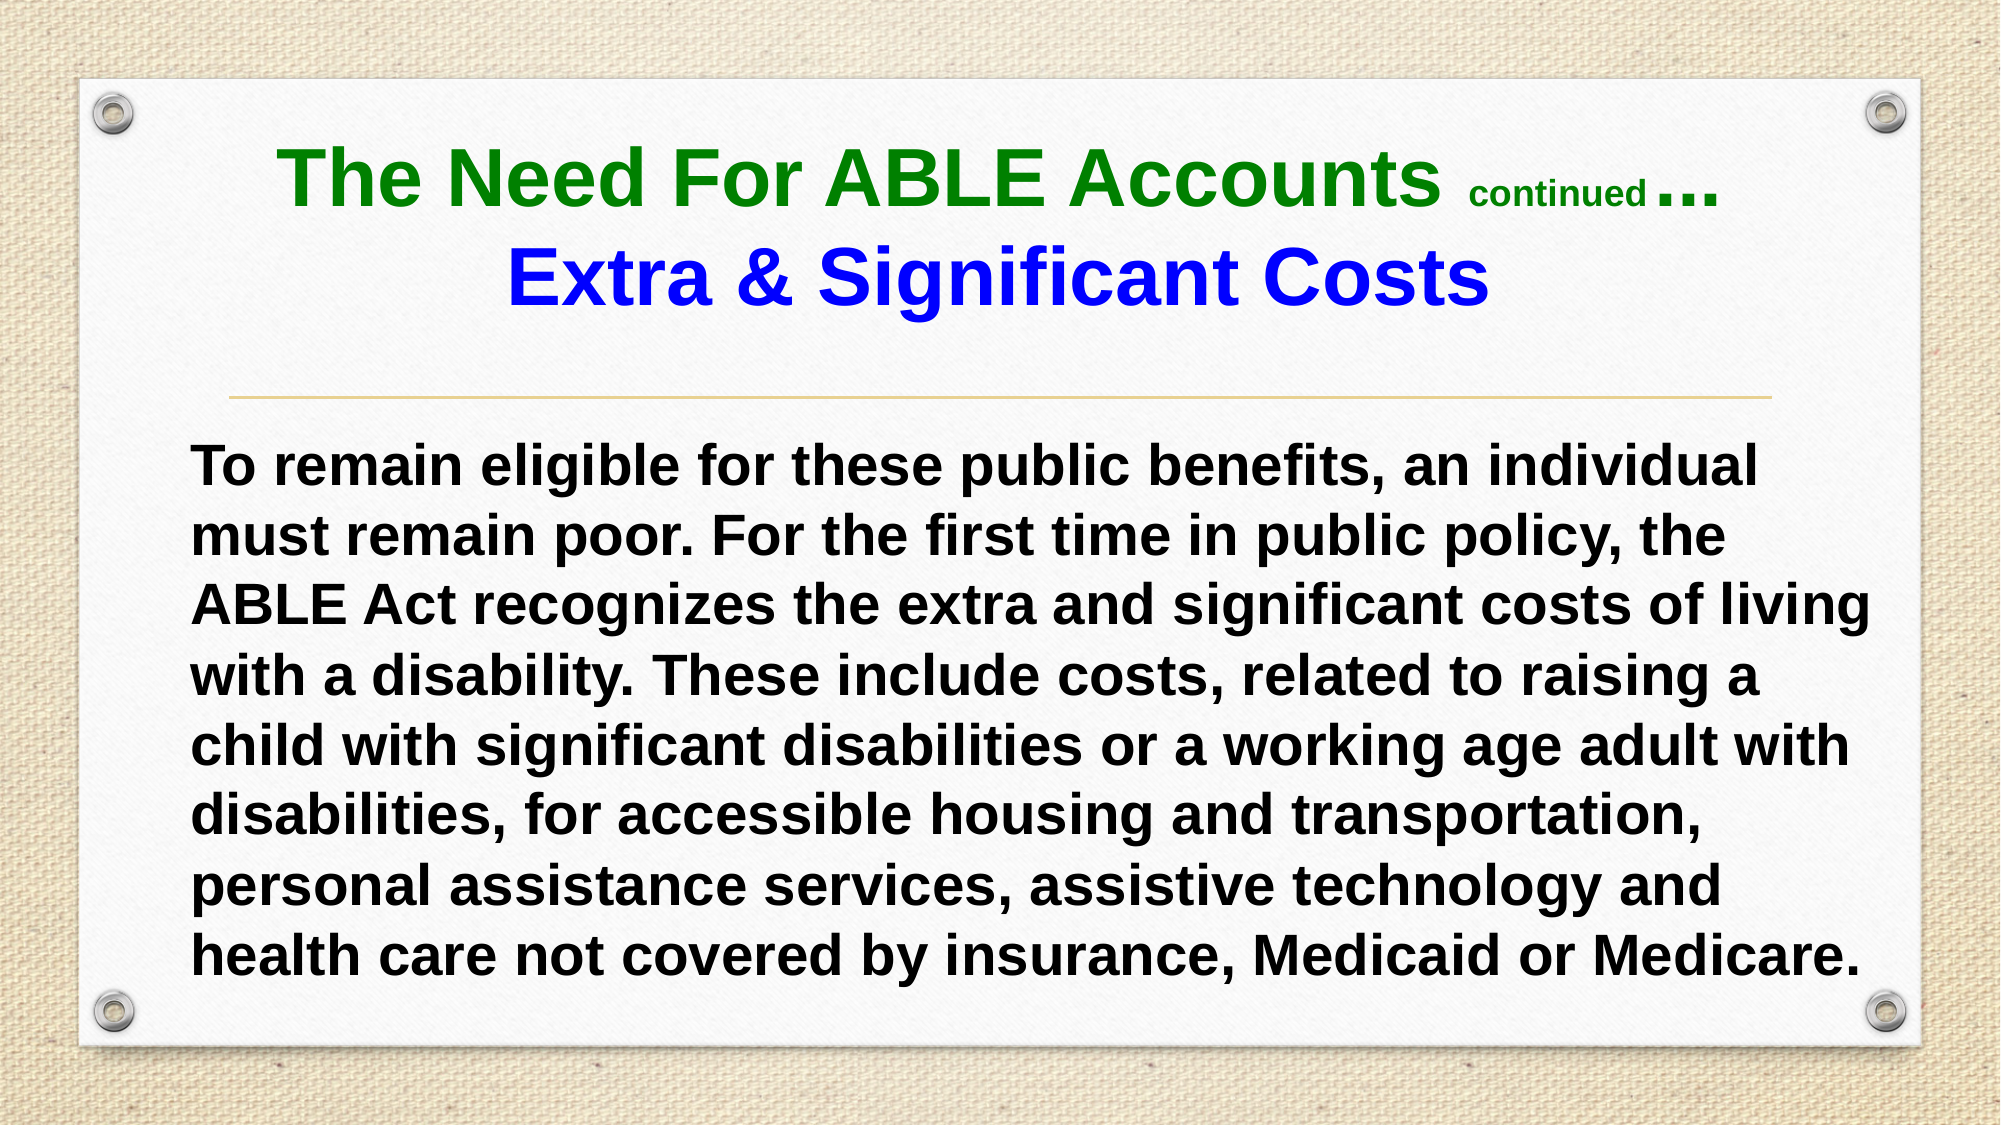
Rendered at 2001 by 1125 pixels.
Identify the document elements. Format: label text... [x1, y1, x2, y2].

picture [0, 0, 2001, 1125]
text_box To remain eligible for these public benefits, an individual must remain poor. For the first time in public policy, the ABLE Act recognizes the extra and significant costs of living with a disability. These include costs, related to raising a child with significant disabilities or a working age adult with disabilities, for accessible housing and transportation, personal assistance services, assistive technology and health care not covered by insurance, Medicaid or Medicare. [175, 419, 1903, 994]
title The Need For ABLE Accounts continued ... Extra & Significant Costs [212, 116, 1788, 330]
